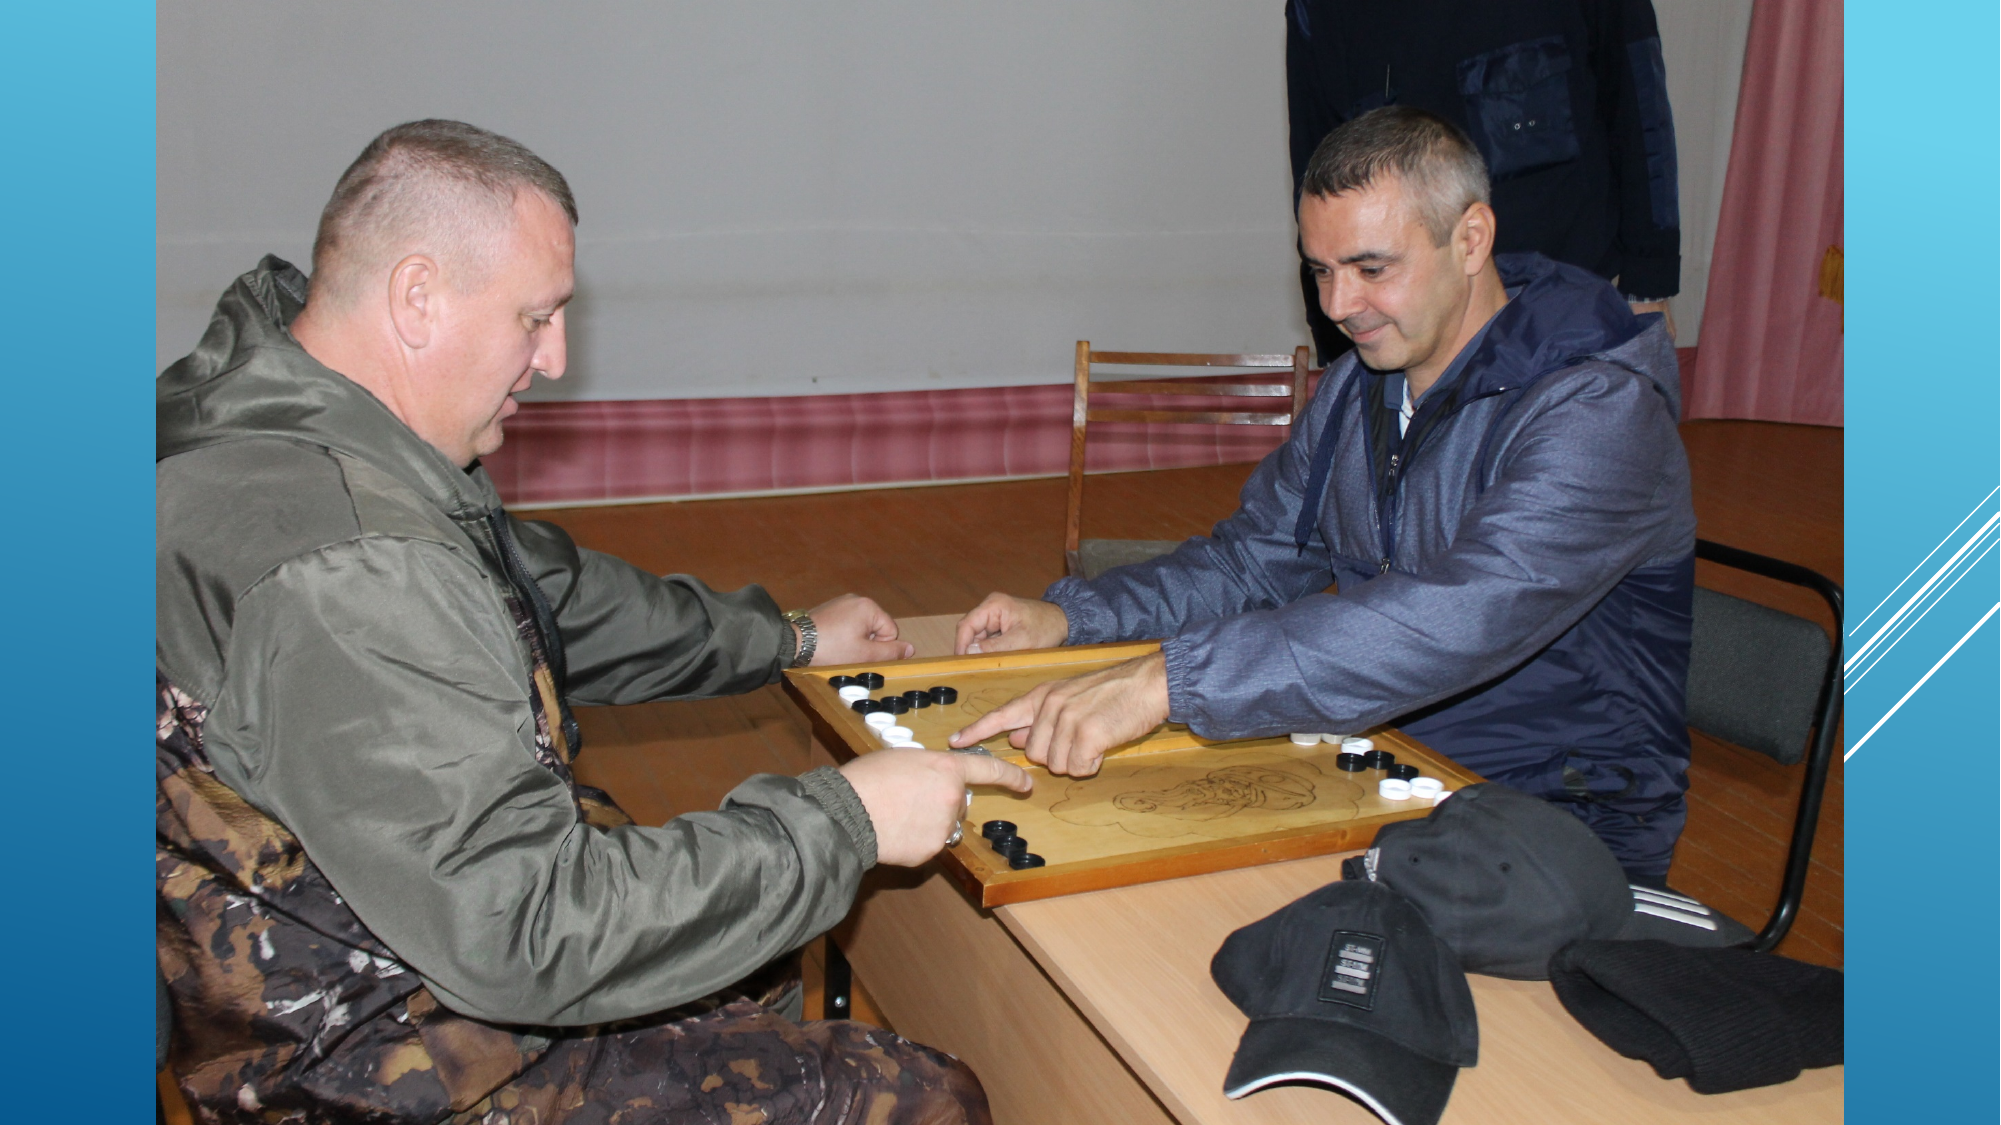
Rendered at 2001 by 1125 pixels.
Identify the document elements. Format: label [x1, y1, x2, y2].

picture [155, 0, 1844, 1125]
